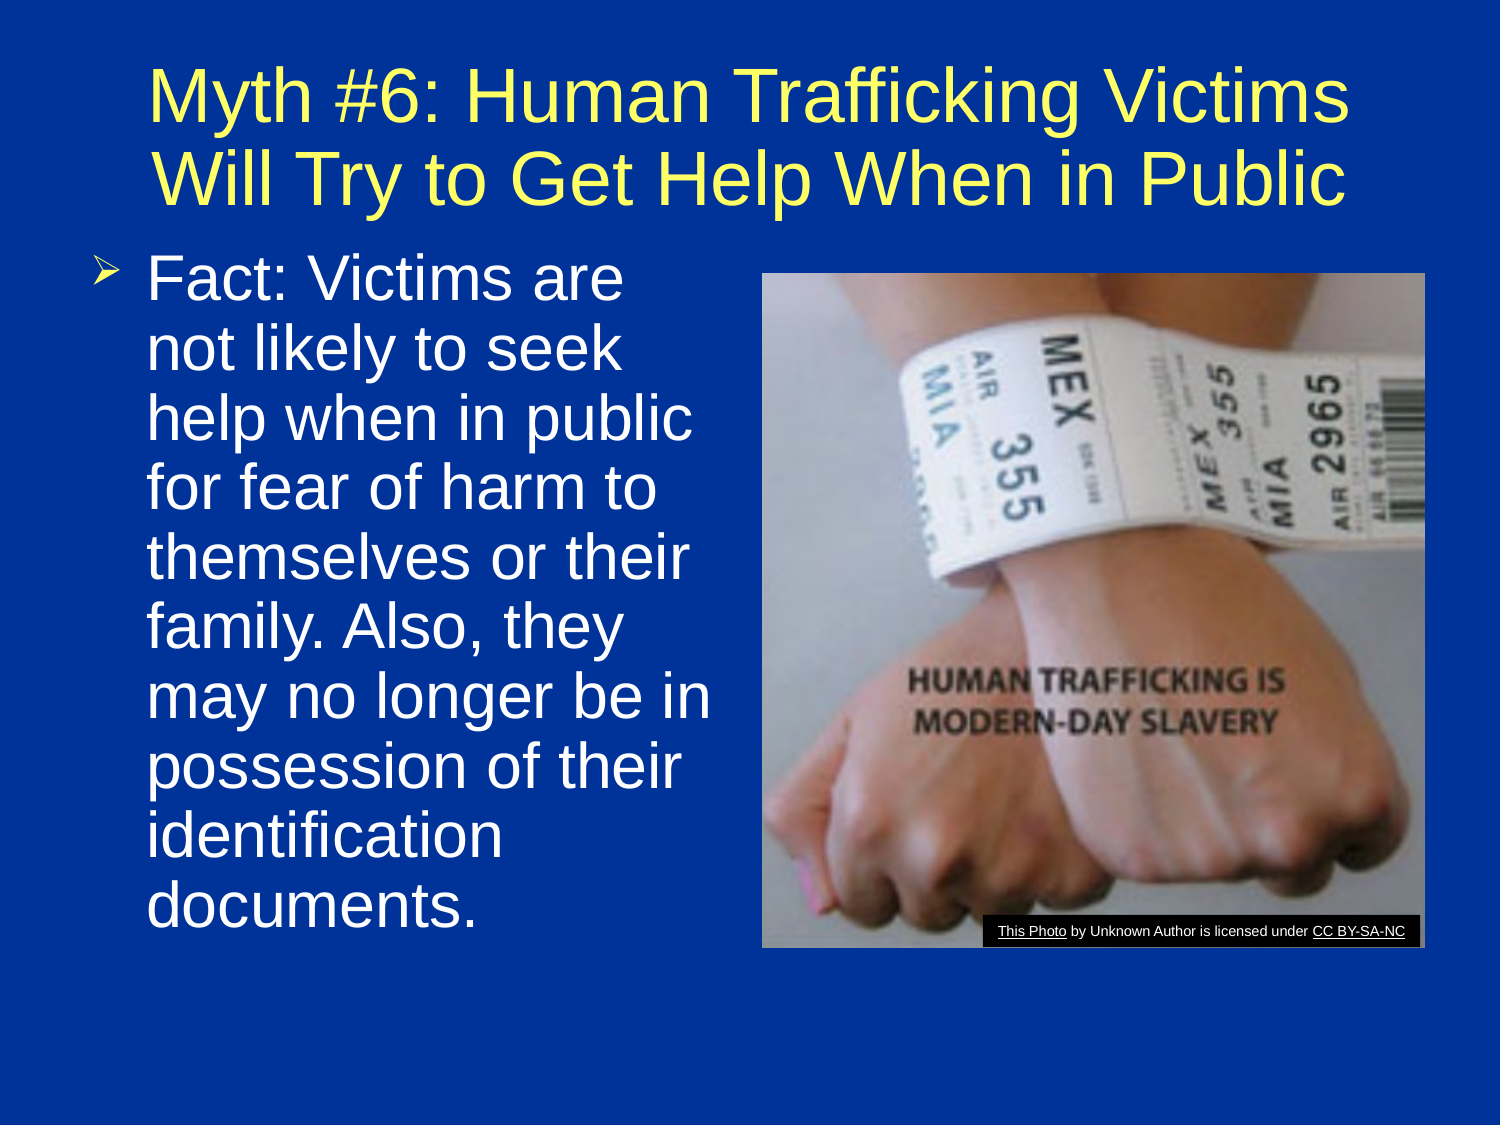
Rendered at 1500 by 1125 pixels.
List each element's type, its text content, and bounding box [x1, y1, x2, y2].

picture [762, 272, 1426, 948]
list Fact: Victims are not likely to seek help when in public for fear of harm to themselves or their family. Also, they may no longer be in possession of their identification documents. [75, 237, 738, 981]
title Myth #6: Human Trafficking Victims Will Try to Get Help When in Public [75, 45, 1425, 234]
